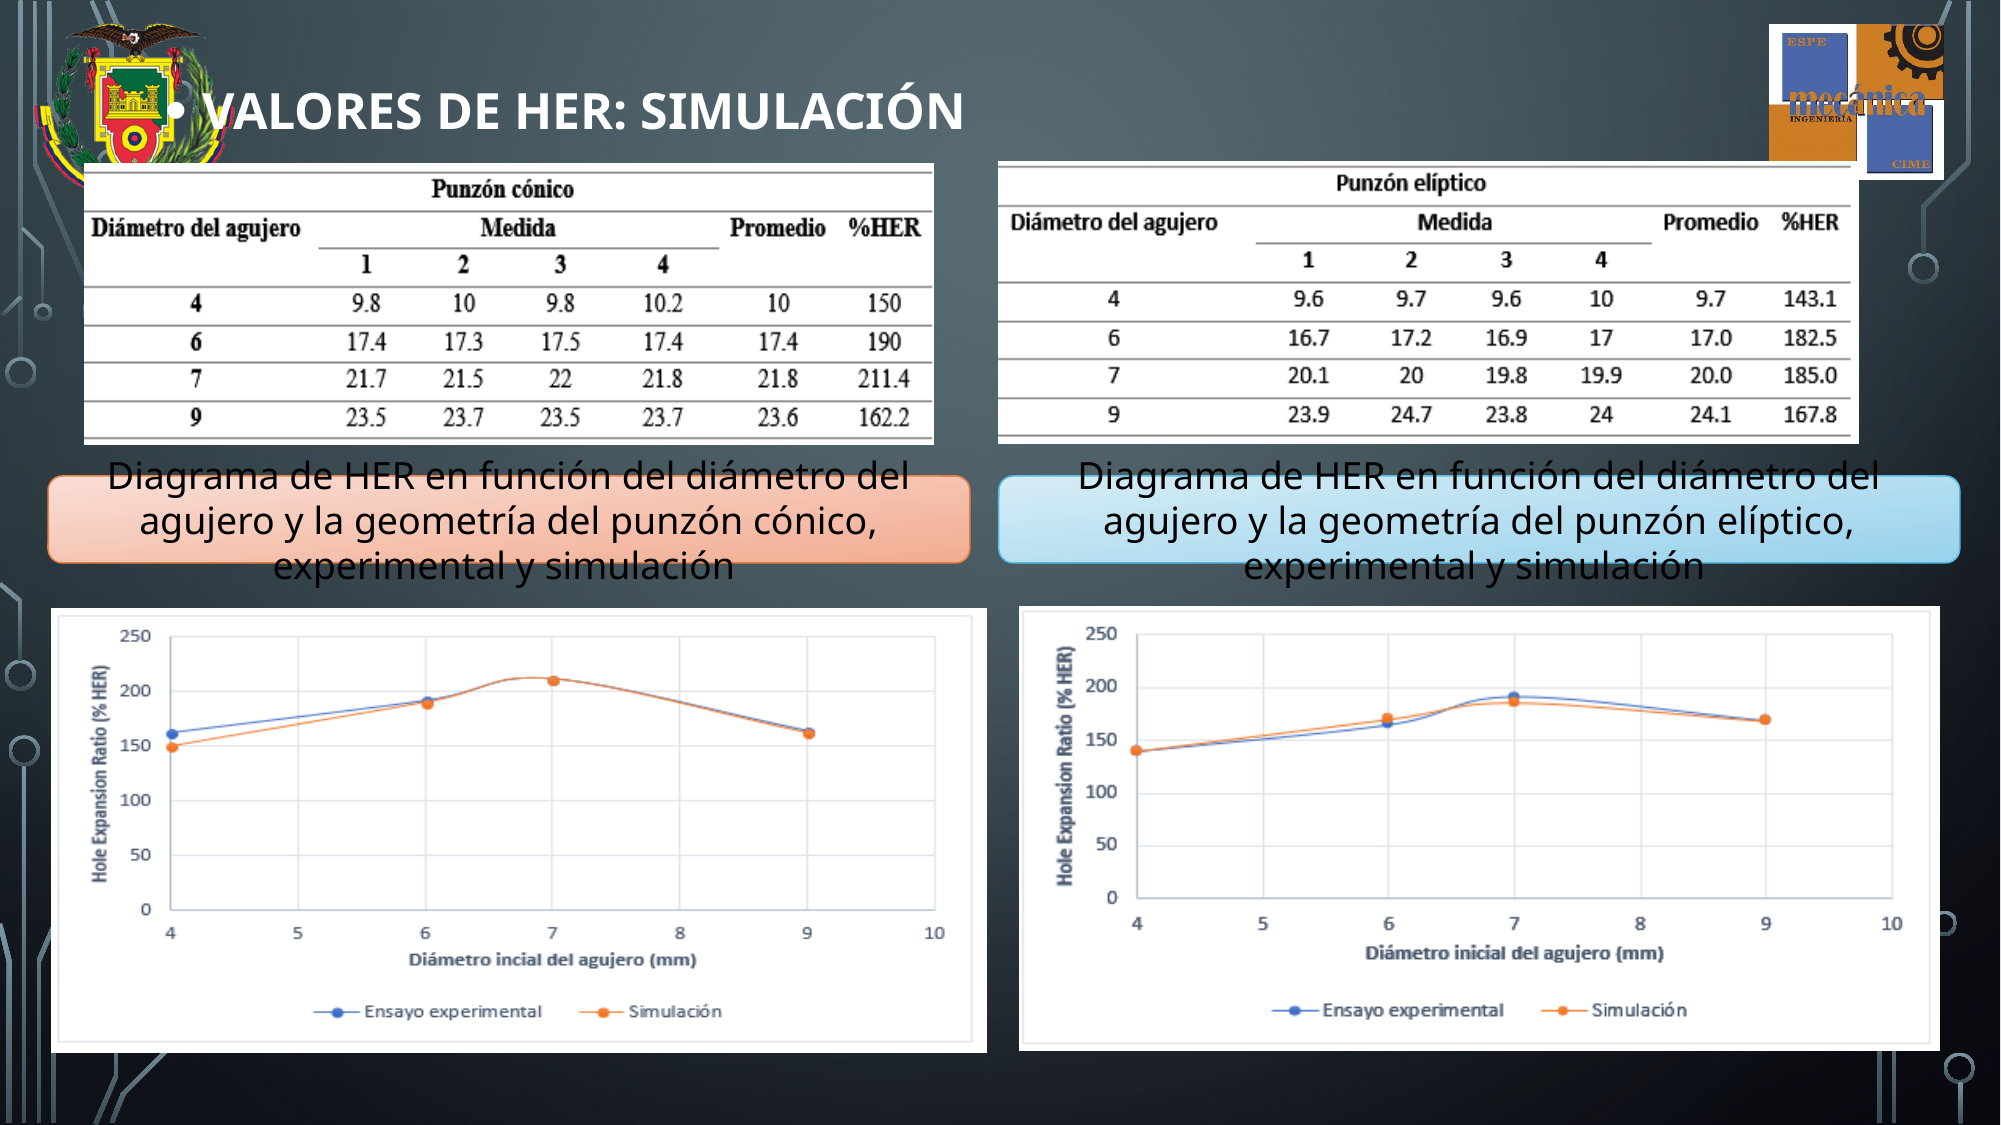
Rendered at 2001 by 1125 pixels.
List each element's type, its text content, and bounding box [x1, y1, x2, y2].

picture [998, 24, 1944, 444]
picture [1018, 606, 1940, 1052]
picture [51, 608, 987, 1054]
list VALORES DE HER: SIMULACIÓN [150, 60, 1808, 903]
text_box Diagrama de HER en función del diámetro del agujero y la geometría del punzón elíptico, experimental y simulación [997, 475, 1961, 564]
text_box Diagrama de HER en función del diámetro del agujero y la geometría del punzón cónico, experimental y simulación [47, 475, 971, 564]
picture [23, 9, 934, 446]
